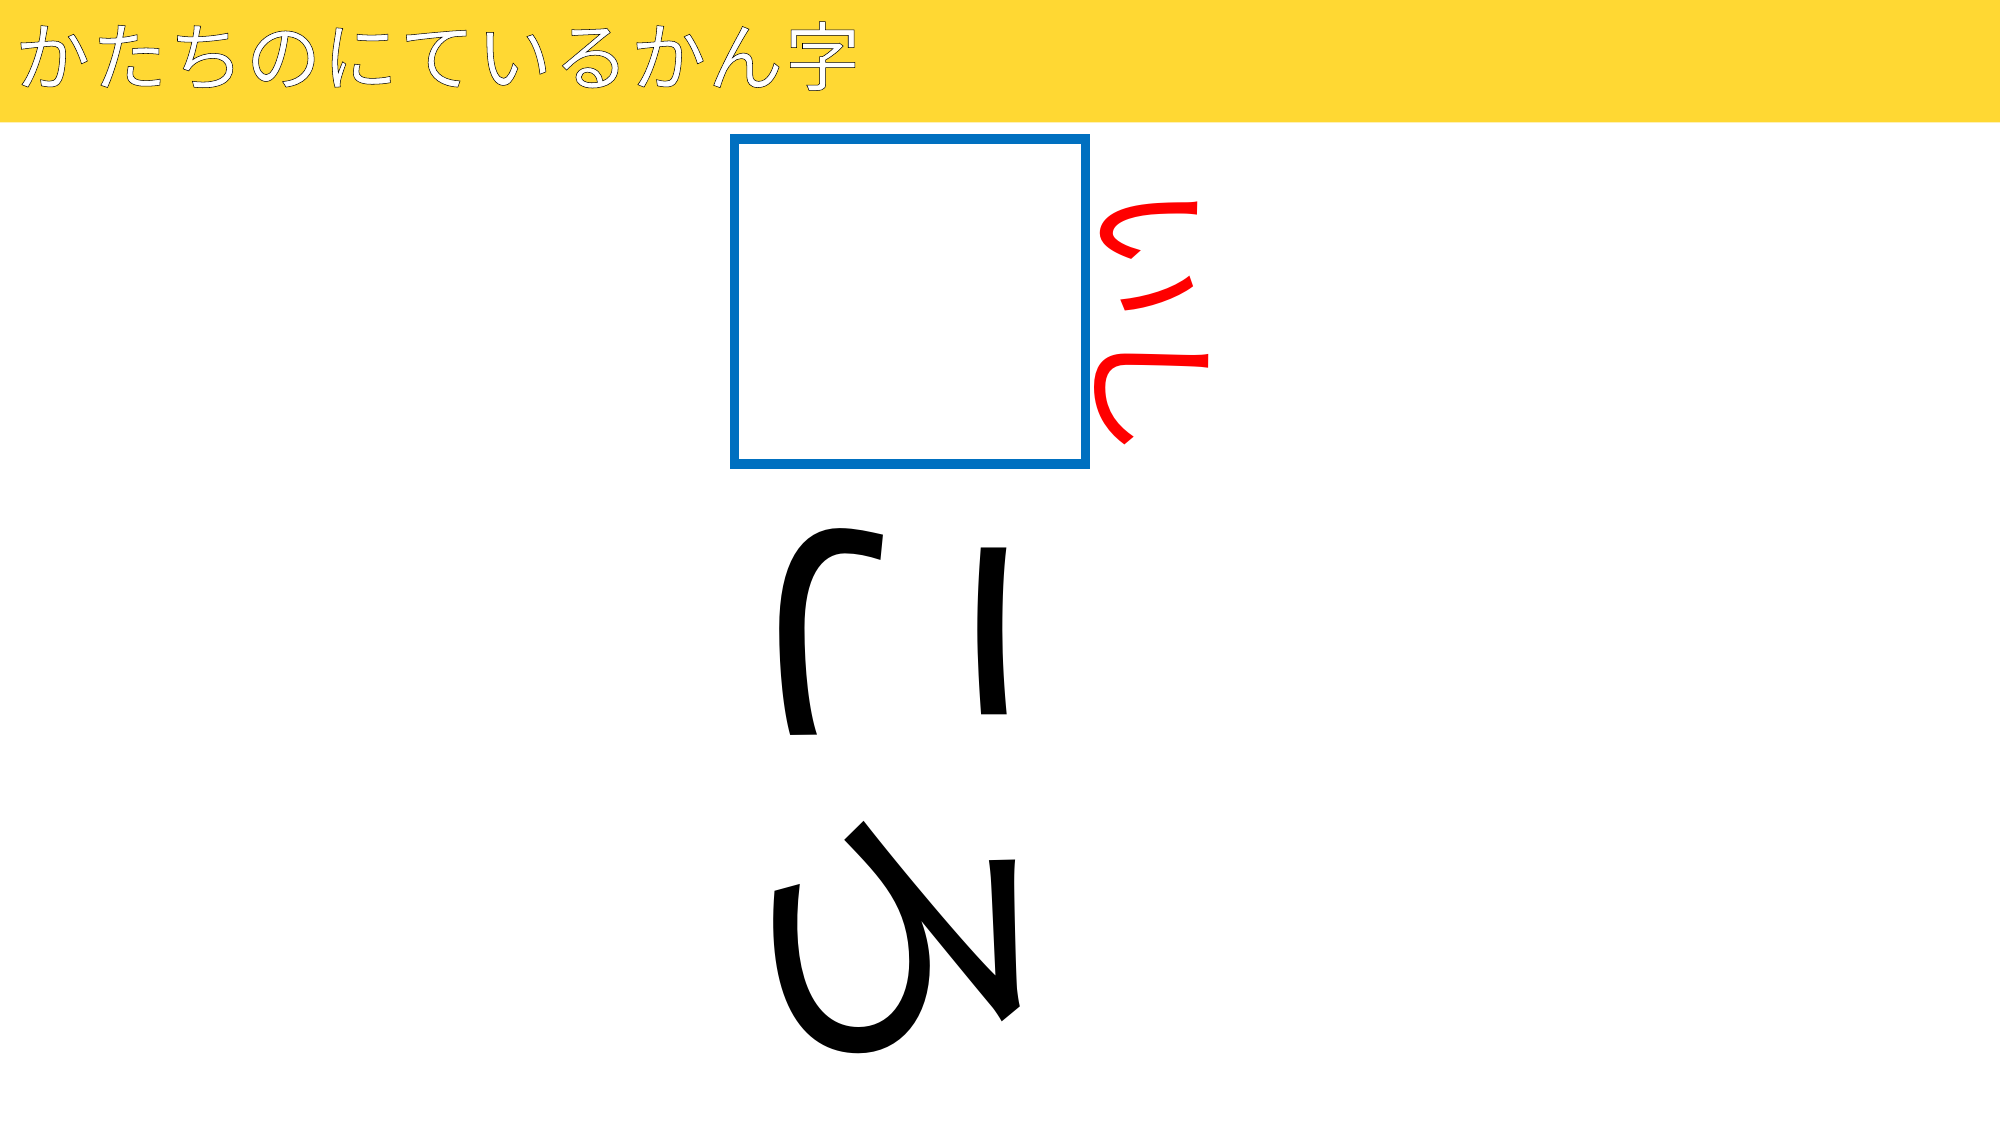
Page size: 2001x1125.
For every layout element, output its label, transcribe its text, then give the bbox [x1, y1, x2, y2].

slide_number 89 [1712, 0, 2000, 123]
text_box [734, 138, 1086, 465]
text_box いし [1086, 169, 1247, 463]
text_box 石ころ [698, 147, 1108, 1125]
title かたちのにているかん字 [0, 0, 1712, 123]
